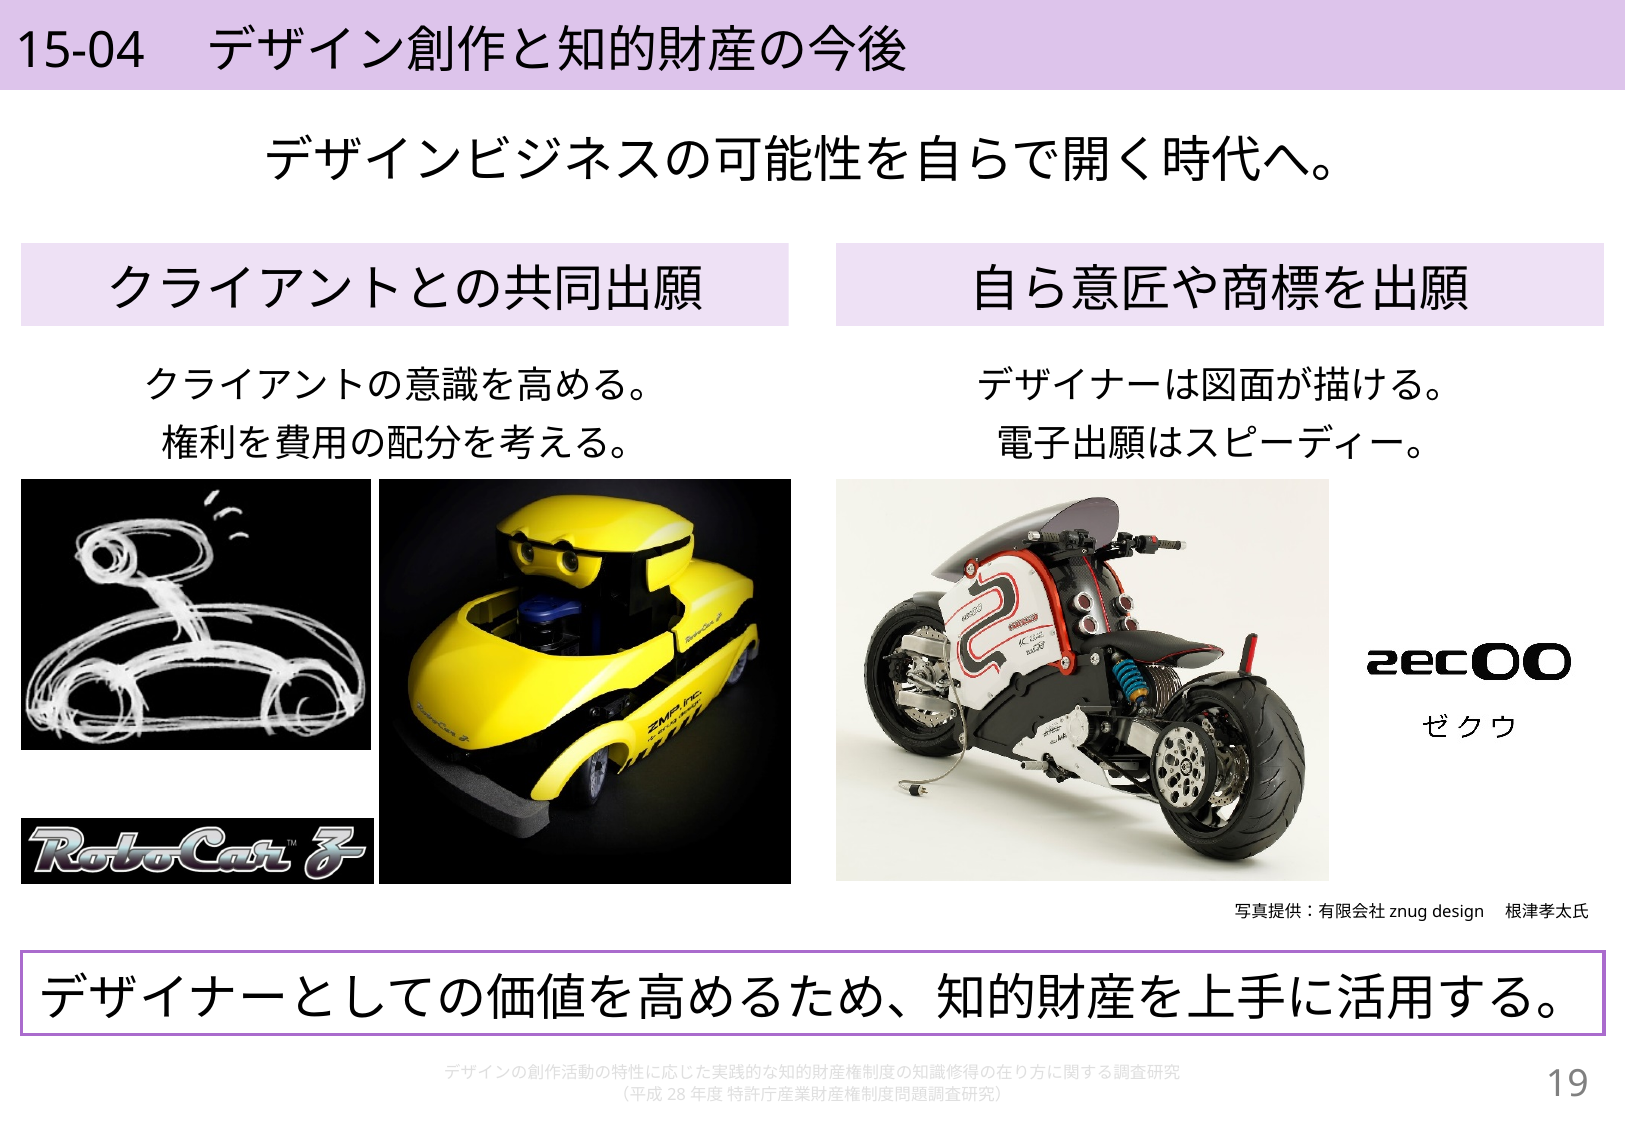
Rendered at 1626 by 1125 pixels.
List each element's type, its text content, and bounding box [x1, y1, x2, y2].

list デザインビジネスの可能性を自らで開く時代へ。 [21, 113, 1604, 197]
picture [379, 478, 792, 894]
picture [20, 479, 371, 751]
picture [20, 817, 374, 884]
text_box デザイナーとしての価値を高めるため、知的財産を上手に活用する。 [21, 951, 1605, 1035]
text_box クライアントとの共同出願 [21, 243, 789, 326]
footer デザインの創作活動の特性に応じた実践的な知的財産権制度の知識修得の在り方に関する調査研究 （平成28年度 特許庁産業財産権制度問題調査研究） [21, 1058, 1604, 1106]
text_box デザイナーは図面が描ける。 電子出願はスピーディー。 [836, 349, 1604, 480]
text_box 写真提供：有限会社znug design 根津孝太氏 [19, 879, 1606, 930]
text_box 自ら意匠や商標を出願 [836, 243, 1604, 326]
picture [835, 479, 1606, 882]
title 15-04 デザイン創作と知的財産の今後 [0, 0, 1625, 90]
text_box クライアントの意識を高める。 権利を費用の配分を考える。 [21, 349, 789, 480]
